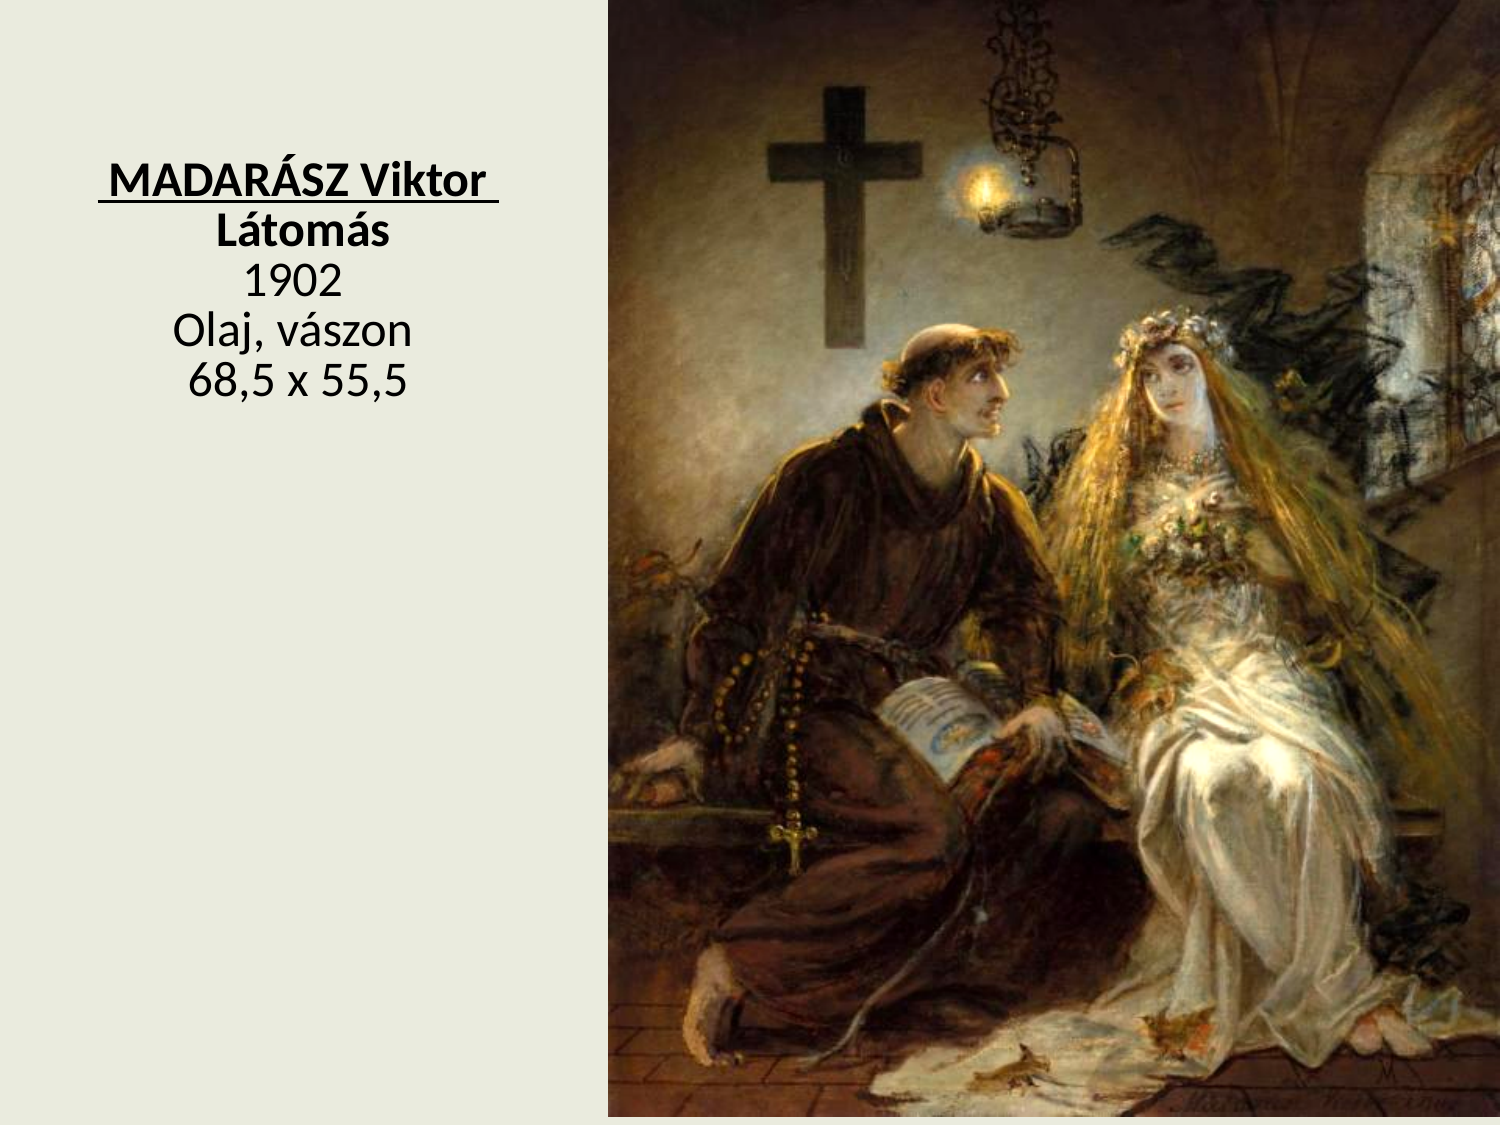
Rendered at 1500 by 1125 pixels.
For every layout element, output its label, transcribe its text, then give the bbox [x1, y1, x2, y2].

text_box MADARÁSZ Viktor Látomás 1902 Olaj, vászon 68,5 x 55,5 [0, 149, 597, 414]
picture [607, 0, 1500, 1117]
